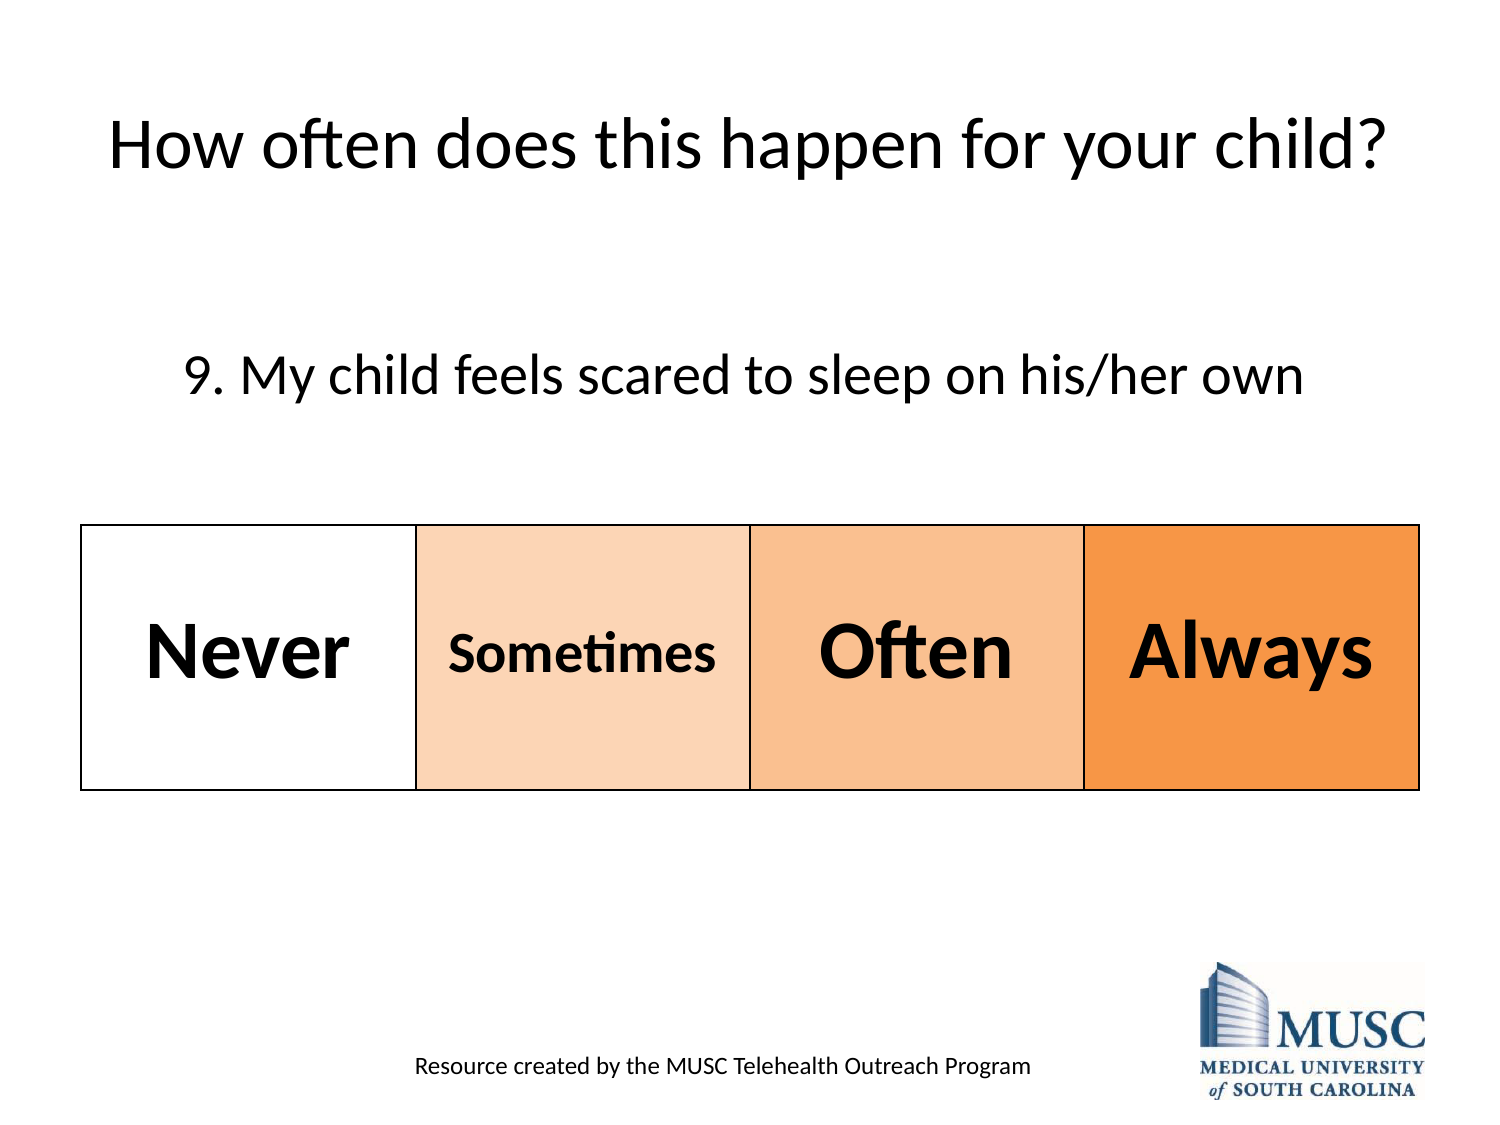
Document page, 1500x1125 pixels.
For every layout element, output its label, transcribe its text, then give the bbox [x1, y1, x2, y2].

table_header Often [751, 526, 1083, 789]
table_header Always [1085, 526, 1418, 789]
title How often does this happen for your child? [75, 45, 1425, 233]
text_box 9. My child feels scared to sleep on his/her own [112, 328, 1375, 414]
footer Resource created by the MUSC Telehealth Outreach Program [399, 1042, 1075, 1103]
table_header Sometimes [417, 526, 749, 789]
table_header Never [82, 526, 415, 789]
picture [1200, 962, 1425, 1100]
